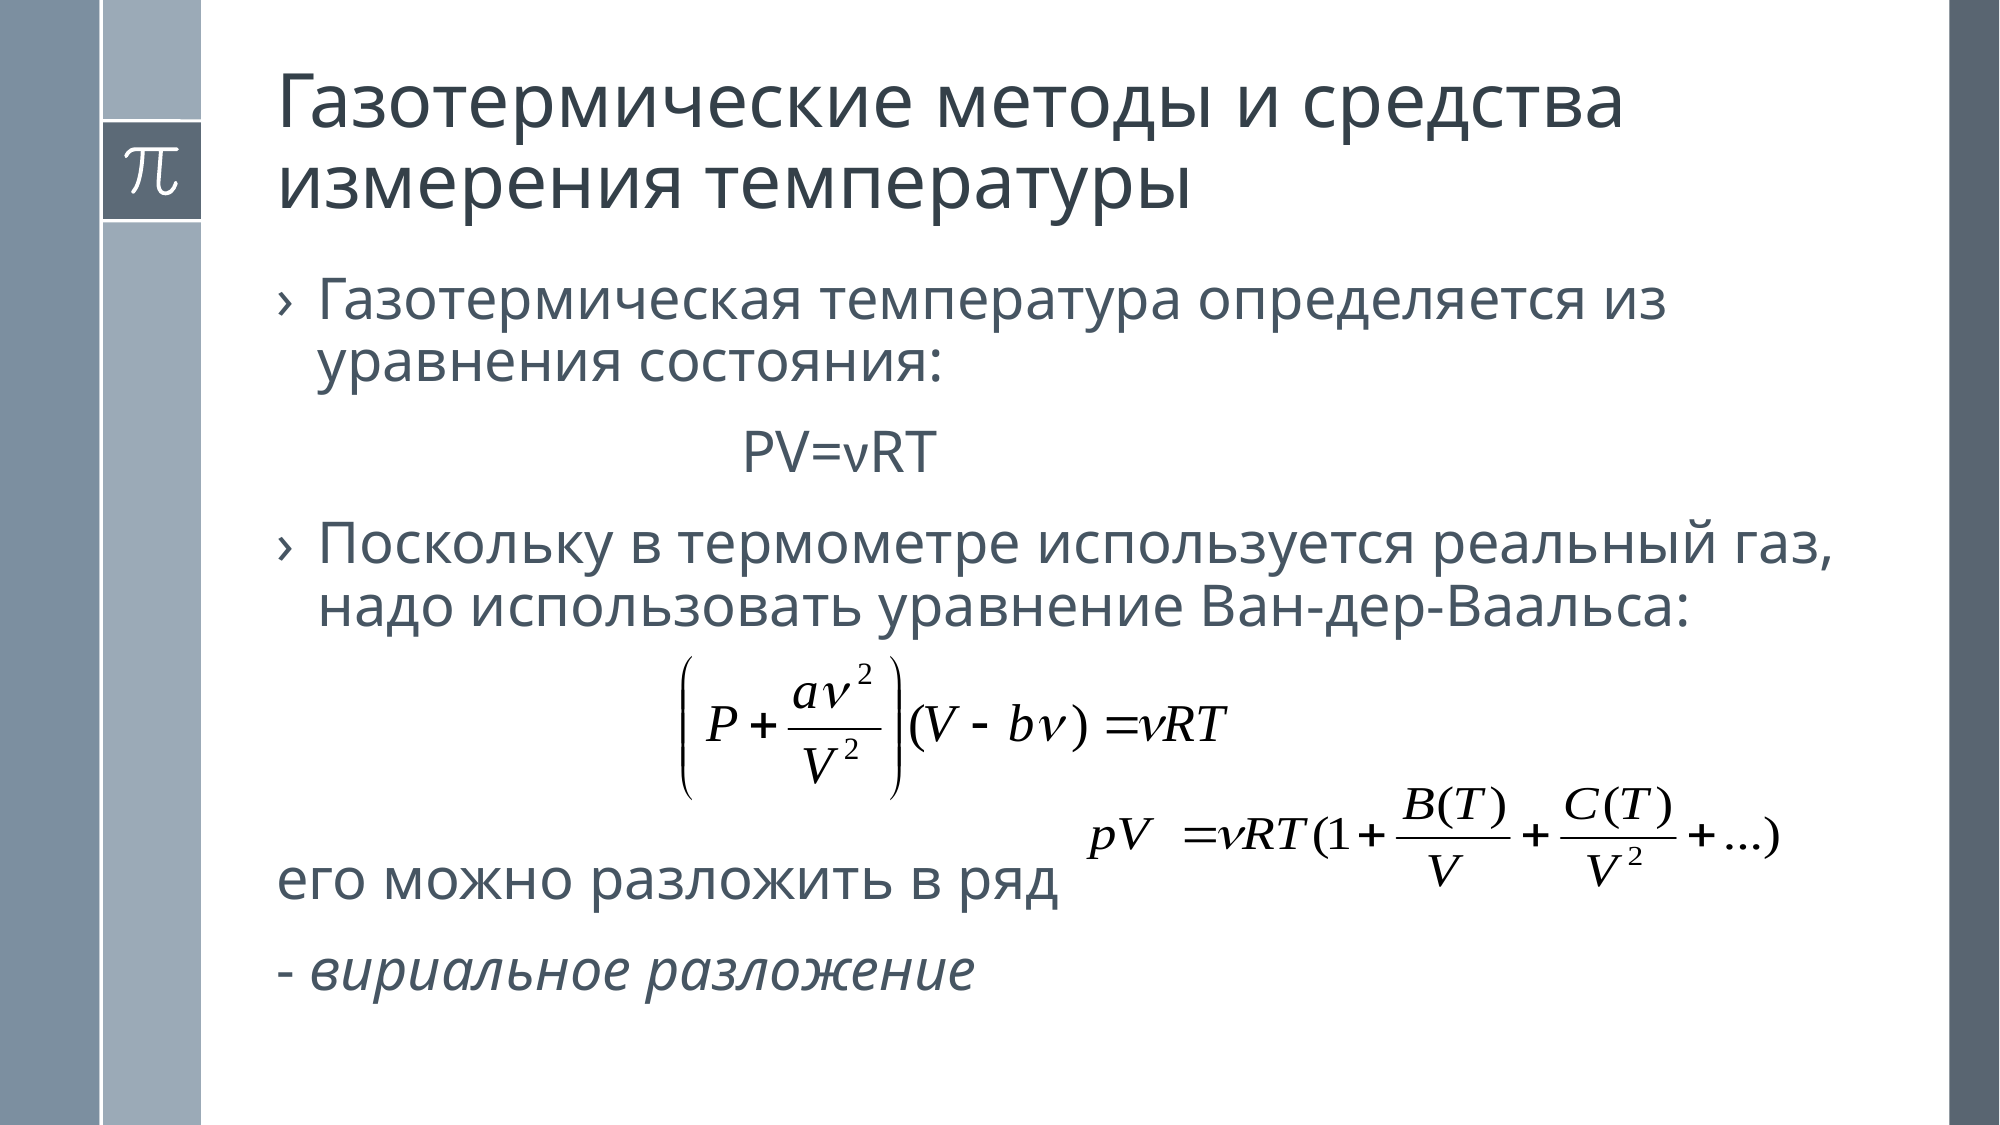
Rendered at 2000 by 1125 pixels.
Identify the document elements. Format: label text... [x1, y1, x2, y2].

list Газотермическая температура определяется из уравнения состояния: PV=νRT Поскольку в термометре используется реальный газ, надо использовать уравнение Ван-дер-Ваальса: его можно разложить в ряд - вириальное разложение [261, 262, 1866, 1013]
title Газотермические методы и средства измерения температуры [261, 29, 1866, 233]
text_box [671, 644, 1240, 813]
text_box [1074, 774, 1792, 913]
